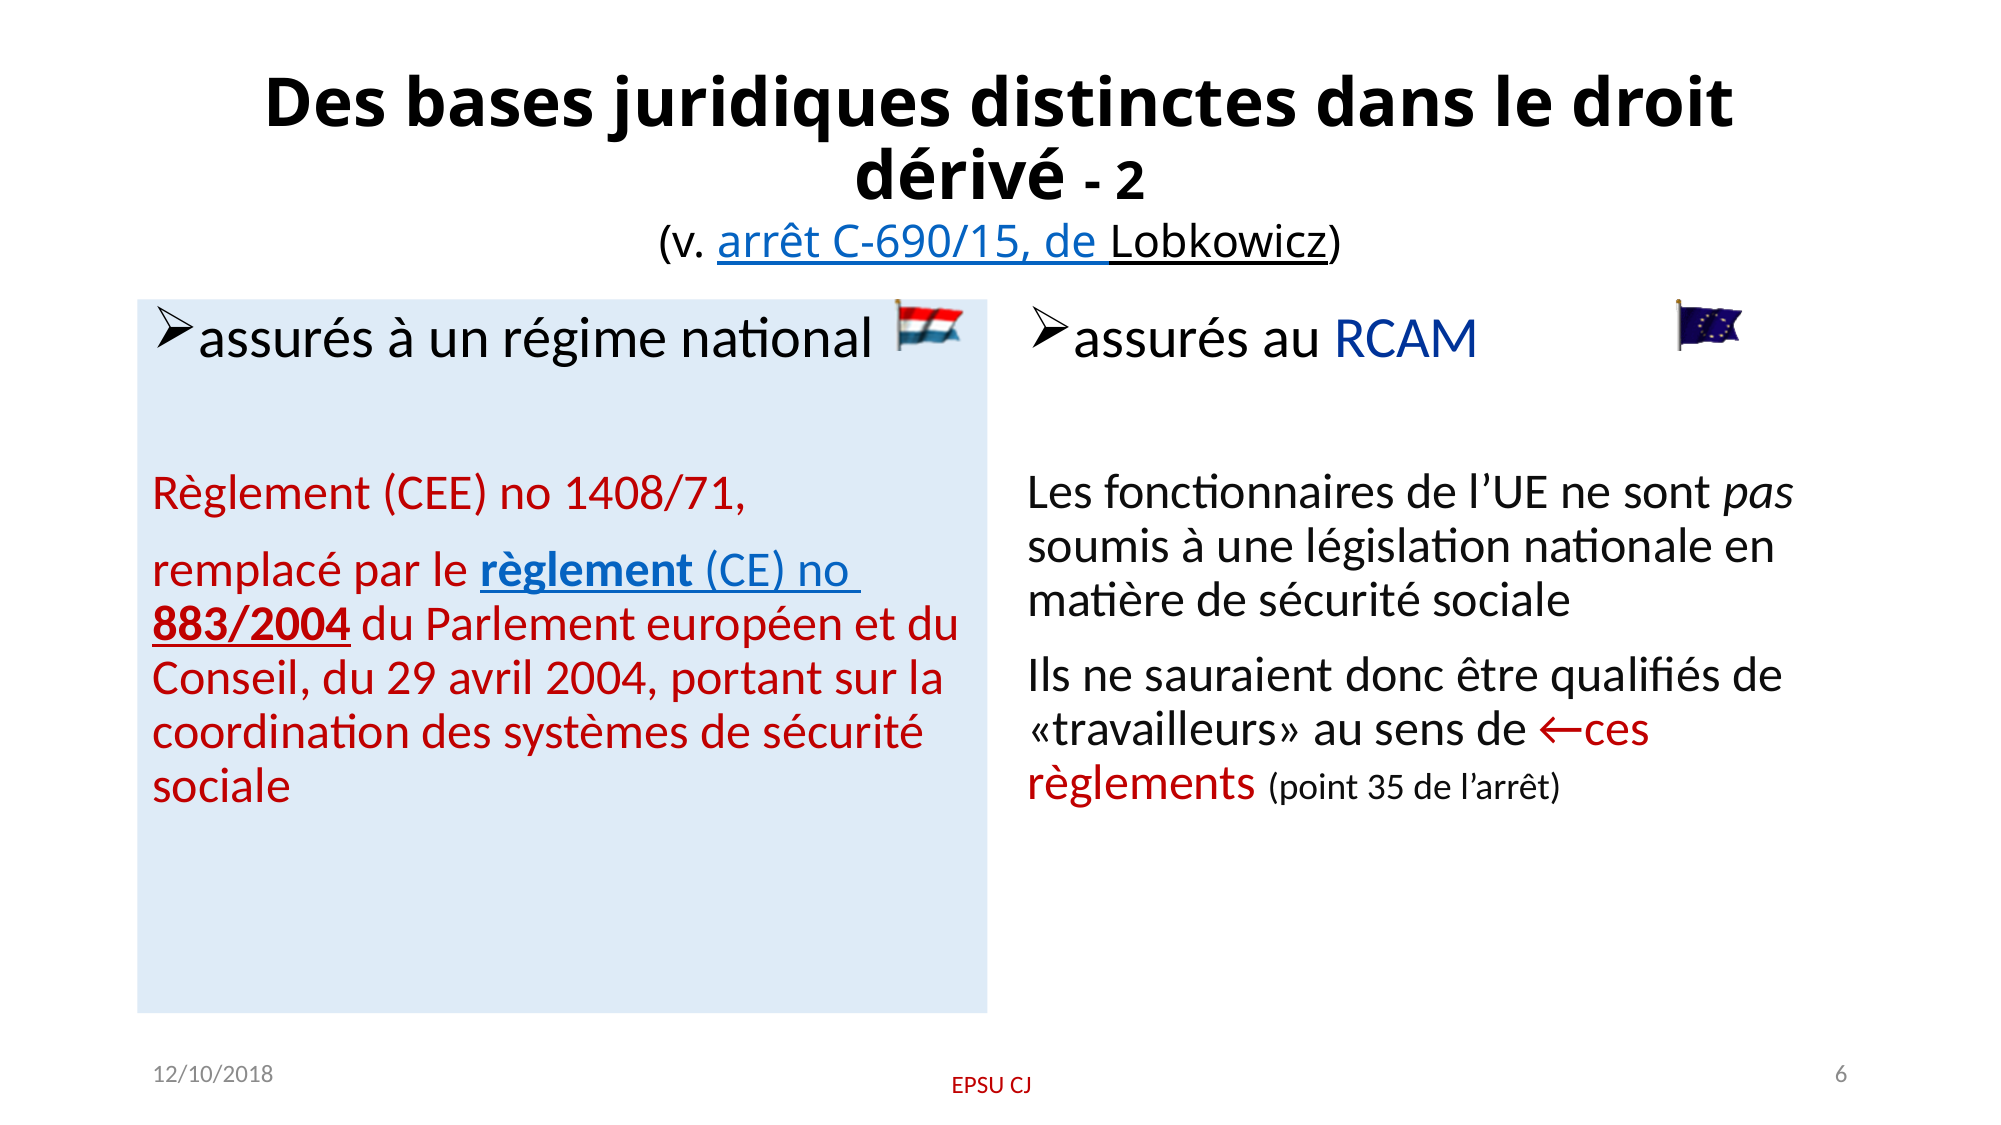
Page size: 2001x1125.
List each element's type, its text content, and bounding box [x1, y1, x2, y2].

slide_number 6 [1412, 1042, 1863, 1103]
list assurés à un régime national Règlement (CEE) no 1408/71, remplacé par le règlement (CE) no 883/2004 du Parlement européen et du Conseil, du 29 avril 2004, portant sur la coordination des systèmes de sécurité sociale [137, 299, 988, 1014]
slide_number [137, 1042, 588, 1103]
footer EPSU CJ [654, 1053, 1330, 1114]
picture [893, 299, 965, 351]
title Des bases juridiques distinctes dans le droit dérivé - 2 (v. arrêt C-690/15, de Lobkowicz) [137, 59, 1863, 278]
picture [1674, 299, 1744, 351]
list assurés au RCAM Les fonctionnaires de l’UE ne sont pas soumis à une législation nationale en matière de sécurité sociale Ils ne sauraient donc être qualifiés de «travailleurs» au sens de ←ces règlements (point 35 de l’arrêt) [1012, 299, 1863, 1014]
